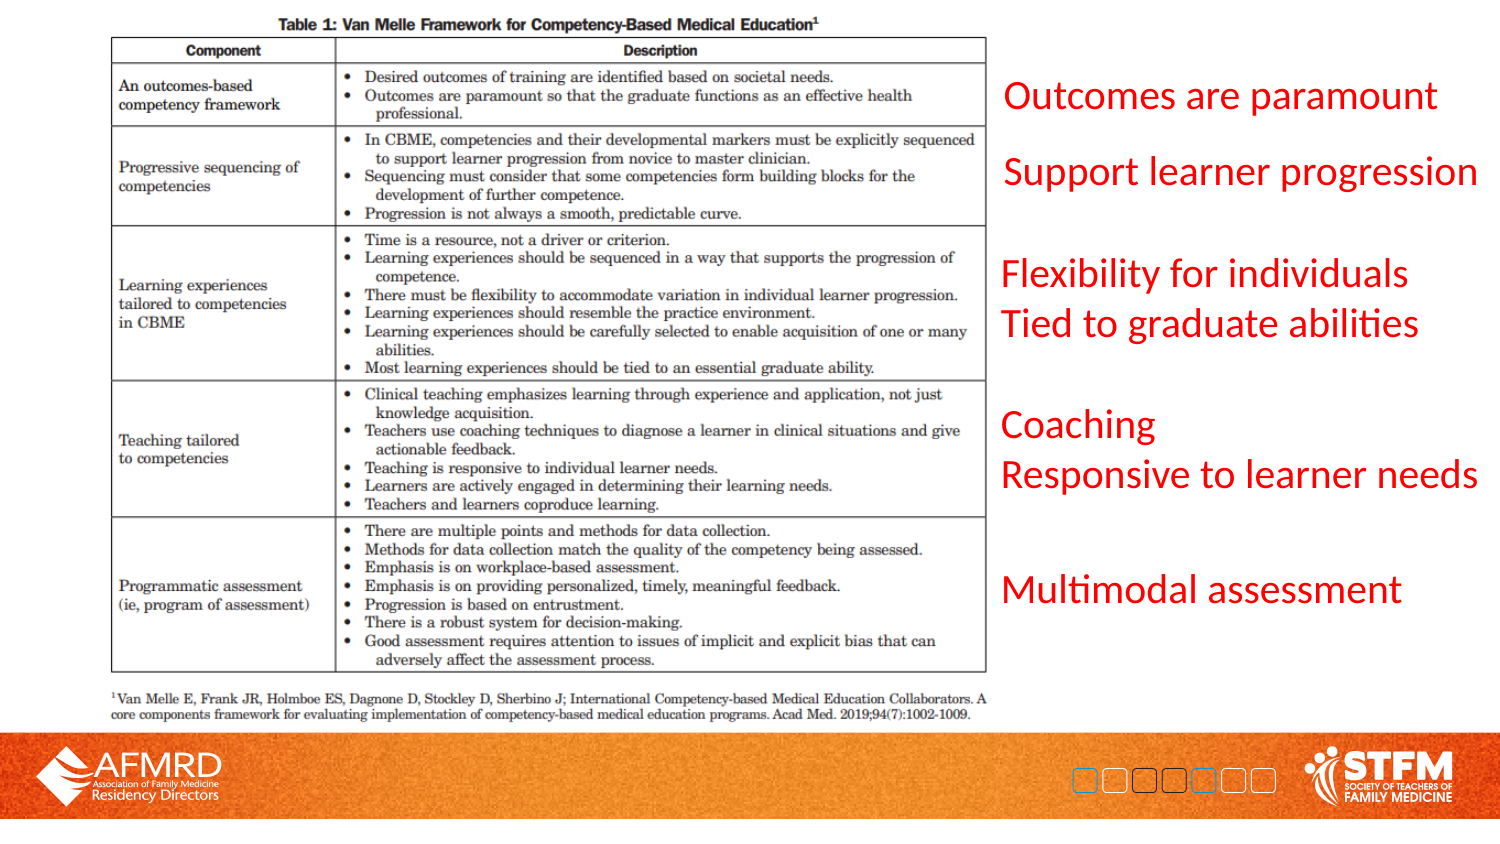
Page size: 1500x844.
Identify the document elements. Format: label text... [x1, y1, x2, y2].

text_box Multimodal assessment [1002, 554, 1460, 620]
text_box Outcomes are paramount [1002, 60, 1463, 125]
text_box Support learner progression [1002, 136, 1498, 202]
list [100, 5, 1002, 731]
text_box Coaching Responsive to learner needs [1002, 388, 1495, 504]
text_box Flexibility for individuals Tied to graduate abilities [1002, 238, 1460, 354]
picture [0, 0, 1500, 844]
